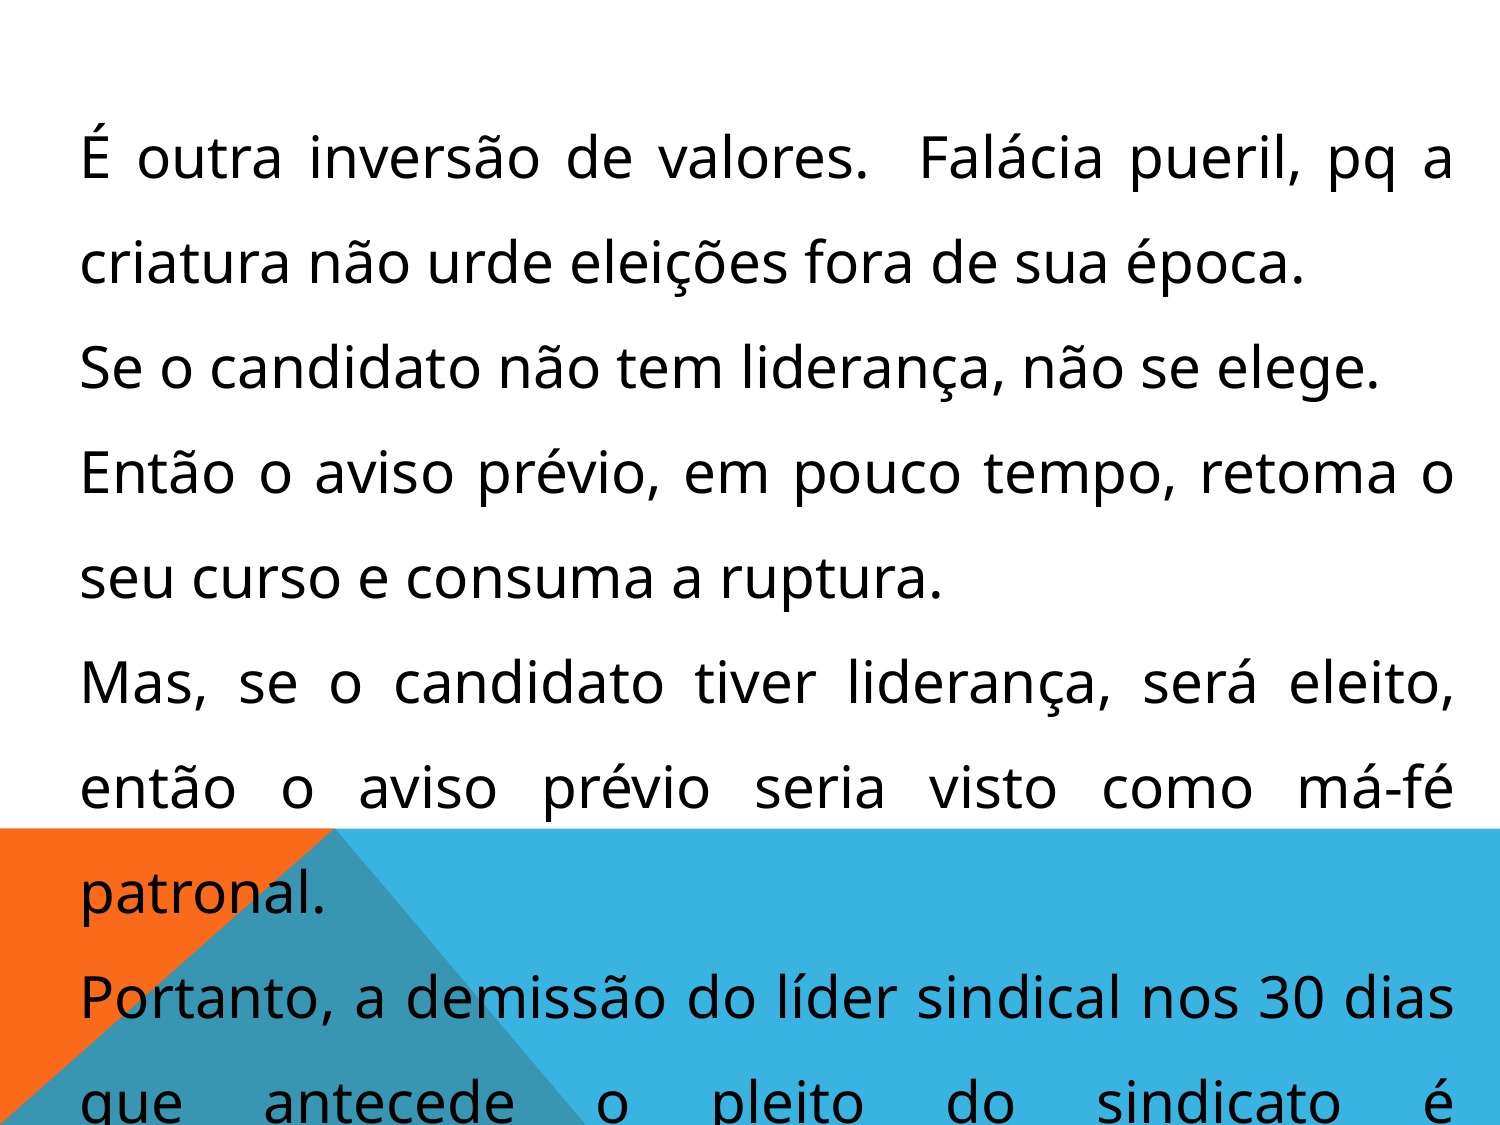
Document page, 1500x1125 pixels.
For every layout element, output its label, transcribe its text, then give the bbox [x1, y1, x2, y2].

text_box É outra inversão de valores. Falácia pueril, pq a criatura não urde eleições fora de sua época. Se o candidato não tem liderança, não se elege. Então o aviso prévio, em pouco tempo, retoma o seu curso e consuma a ruptura. Mas, se o candidato tiver liderança, será eleito, então o aviso prévio seria visto como má-fé patronal. Portanto, a demissão do líder sindical nos 30 dias que antecede o pleito do sindicato é discriminatória, por obstativa da aquisição de um direito. [64, 78, 1471, 1125]
